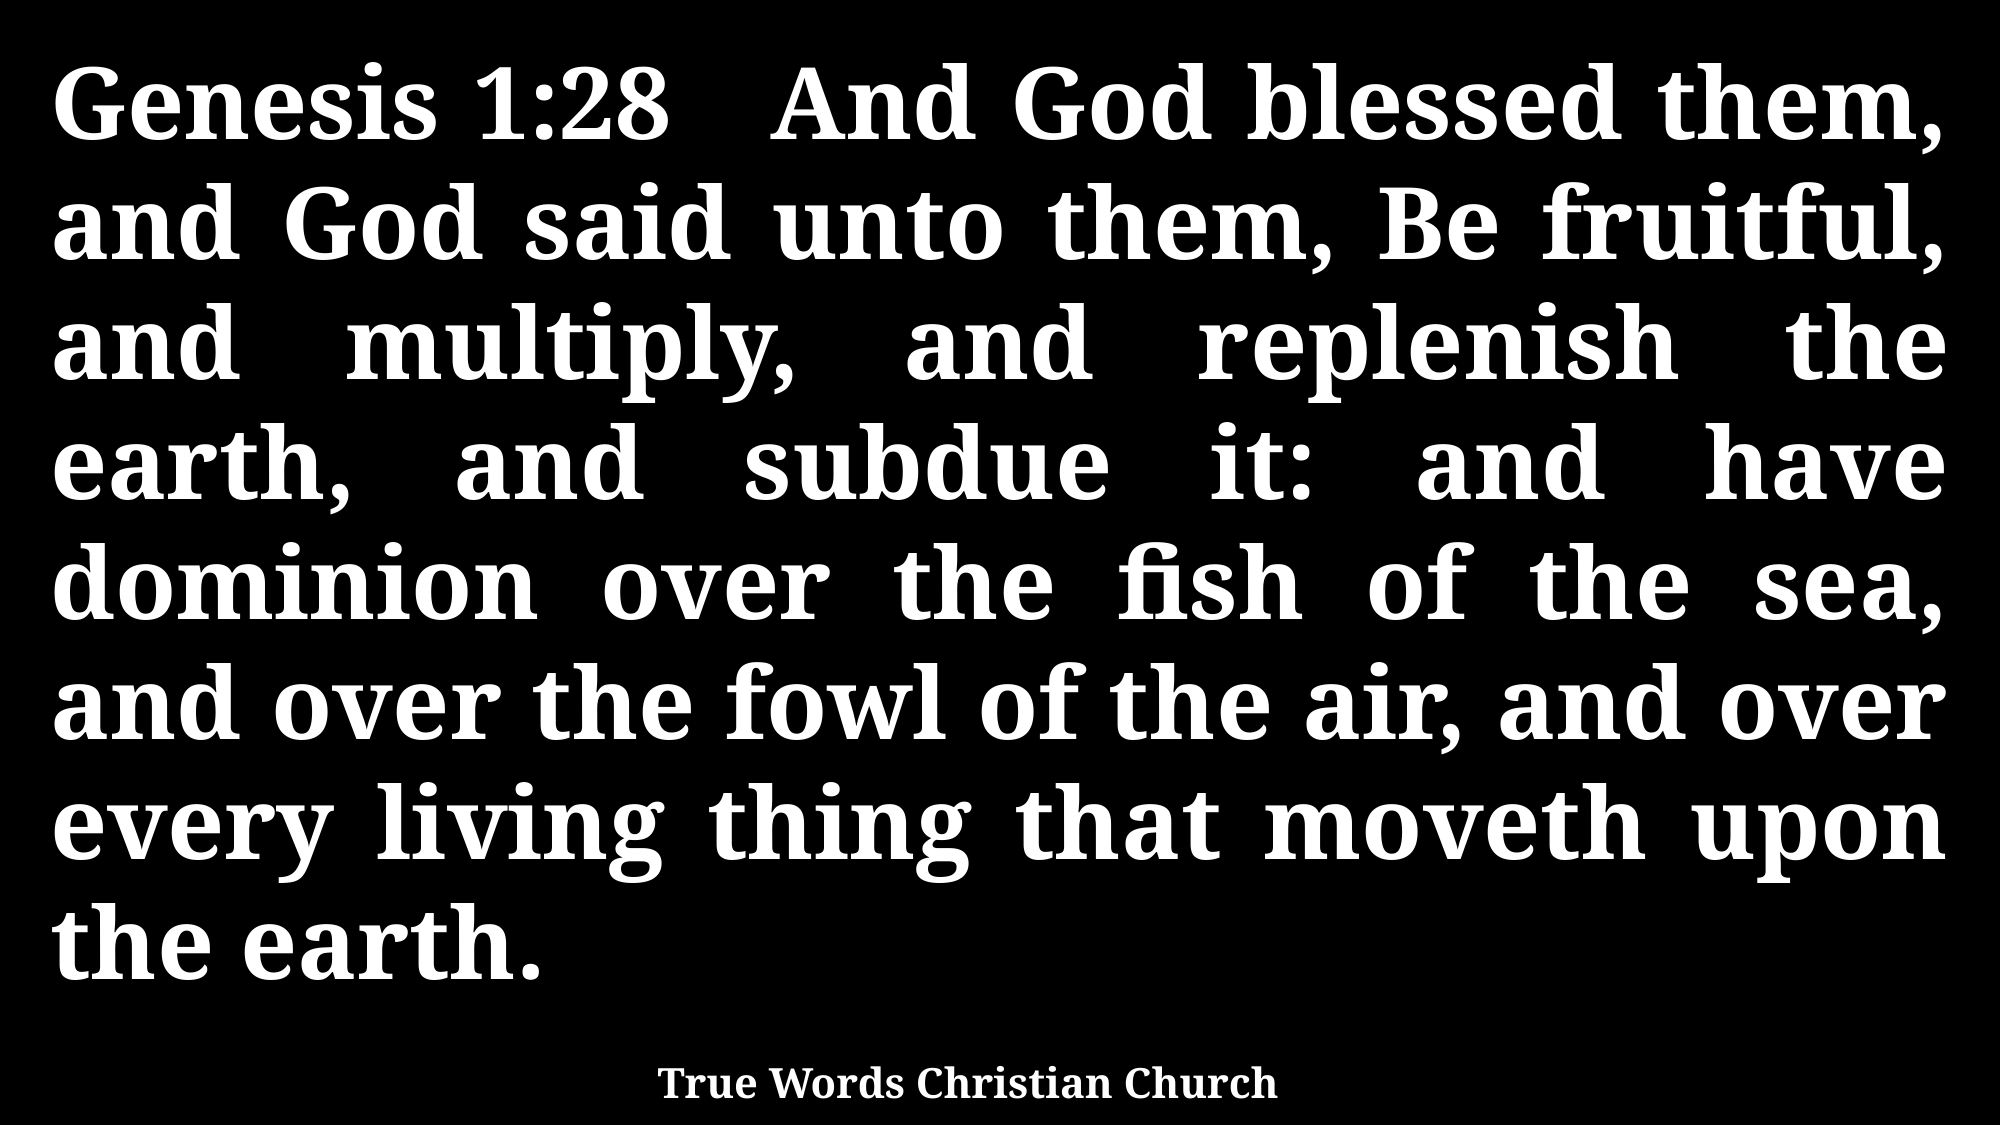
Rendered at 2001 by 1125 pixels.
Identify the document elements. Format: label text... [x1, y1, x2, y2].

text_box True Words Christian Church [642, 1049, 1294, 1114]
text_box Genesis 1:28 And God blessed them, and God said unto them, Be fruitful, and multiply, and replenish the earth, and subdue it: and have dominion over the fish of the sea, and over the fowl of the air, and over every living thing that moveth upon the earth. [35, 32, 1965, 1007]
